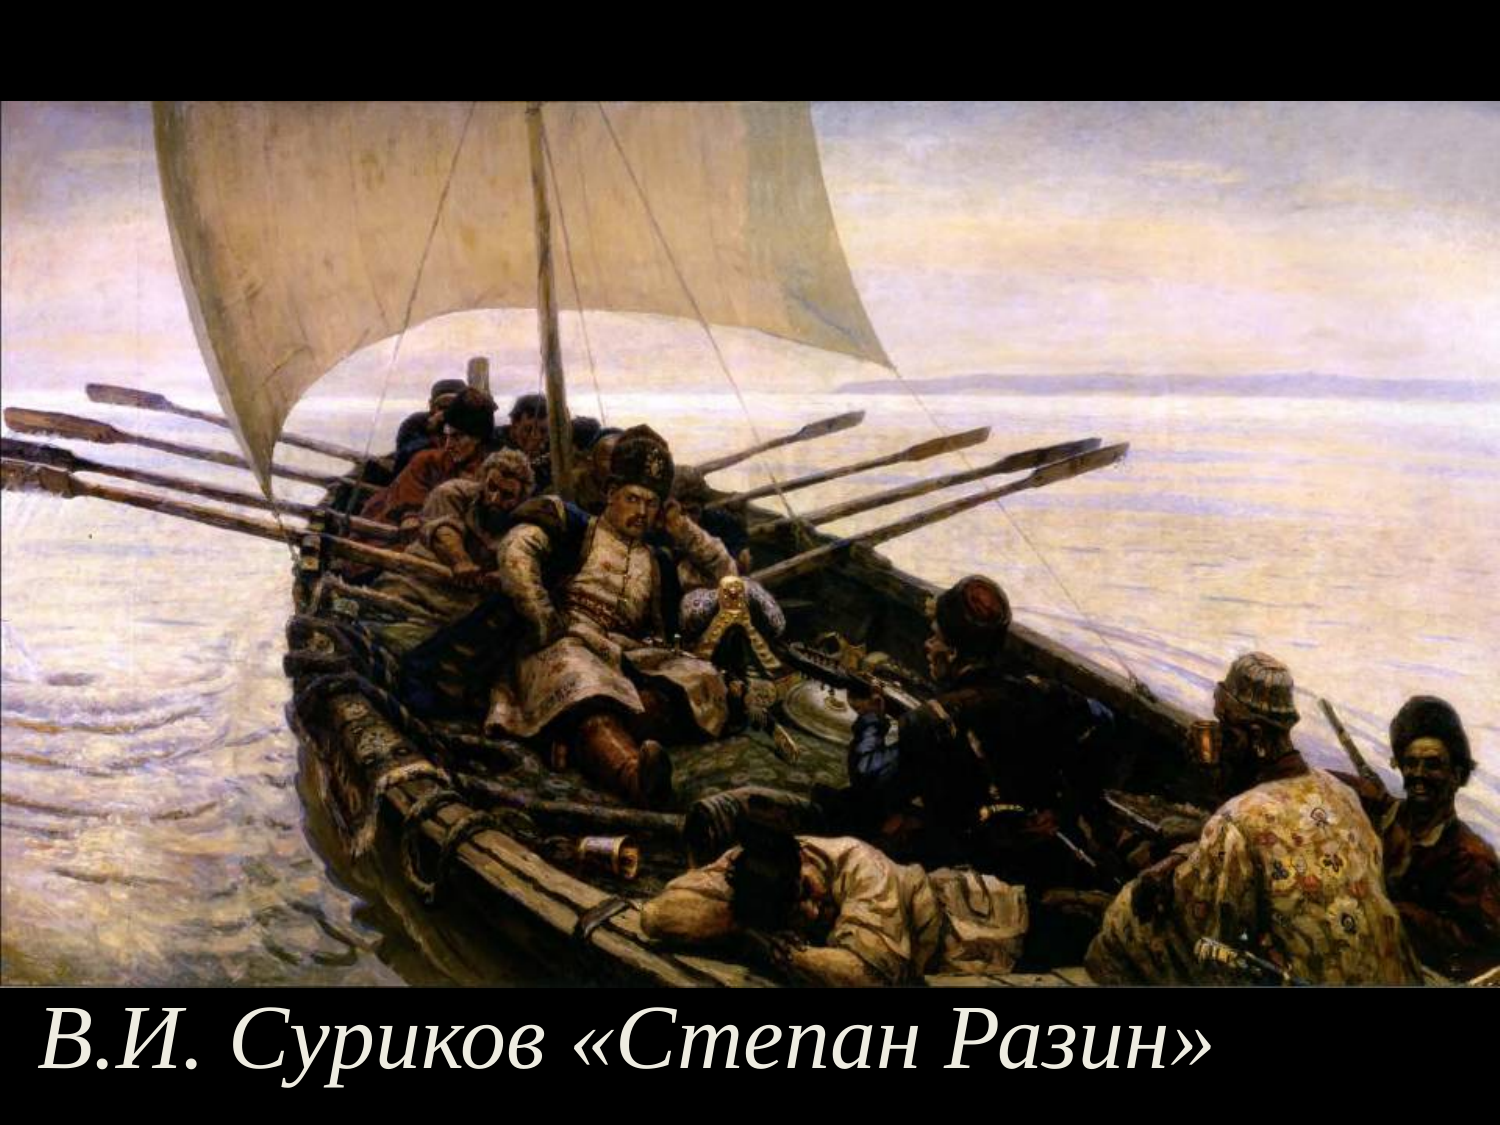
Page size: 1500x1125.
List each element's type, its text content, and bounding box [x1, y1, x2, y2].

text_box В.И. Суриков «Степан Разин» [0, 995, 1500, 1125]
picture [0, 101, 1500, 988]
